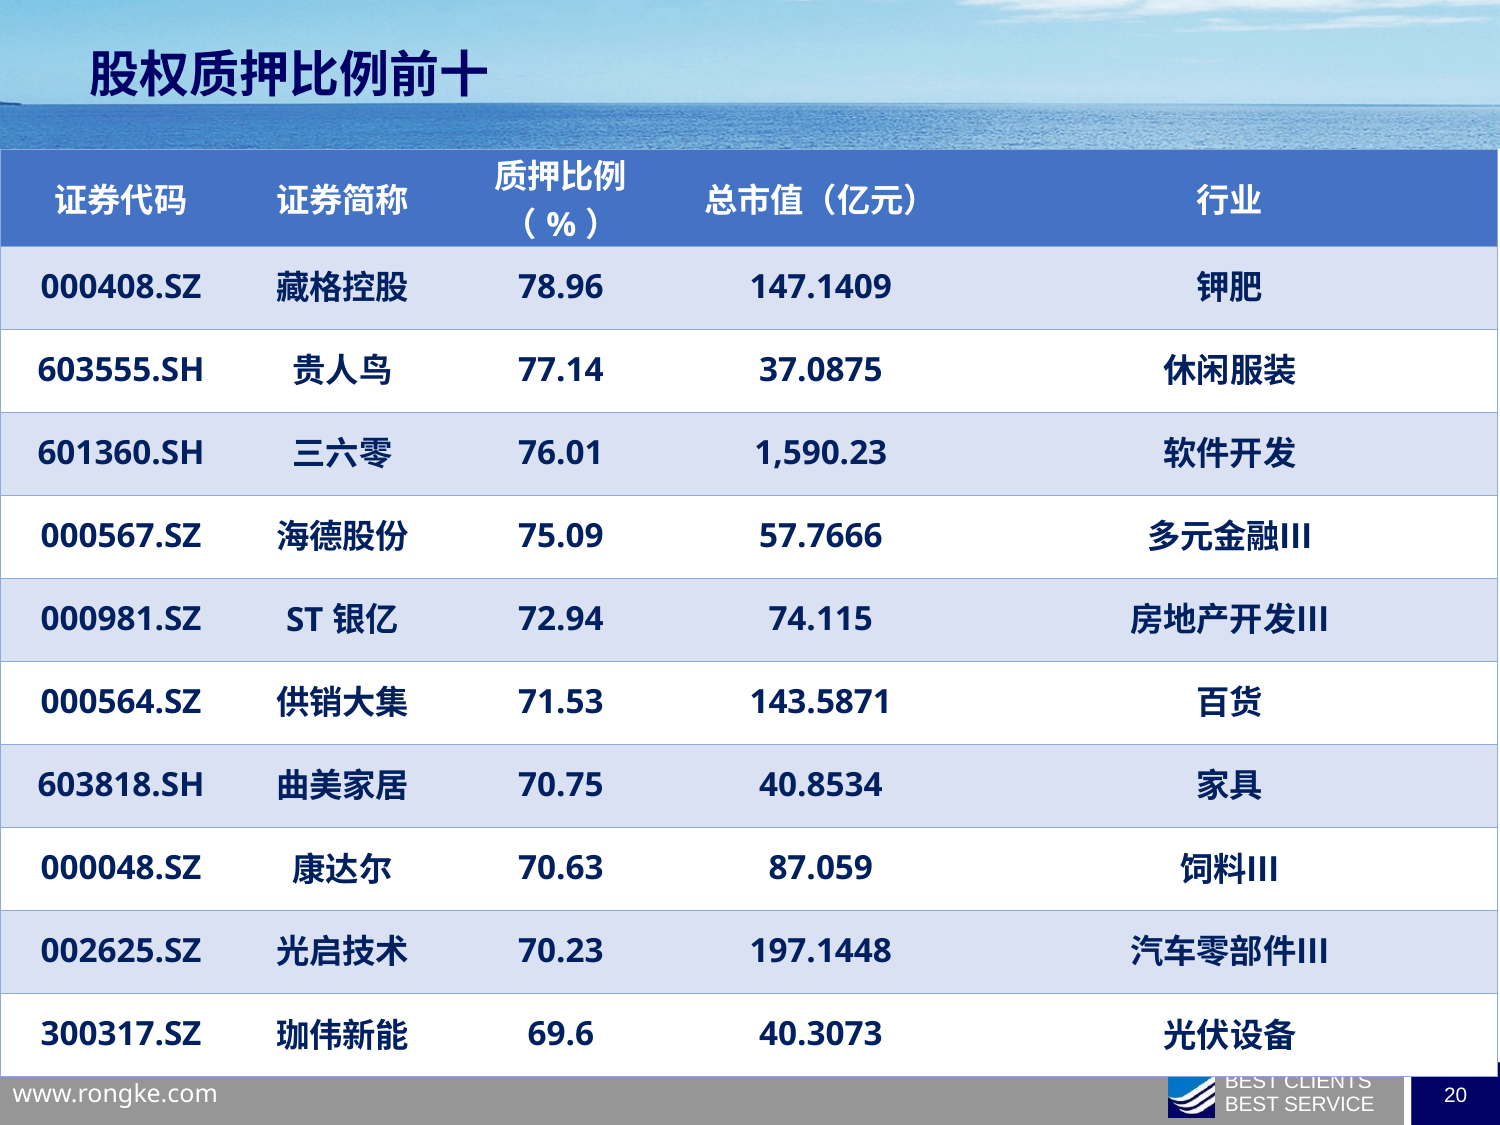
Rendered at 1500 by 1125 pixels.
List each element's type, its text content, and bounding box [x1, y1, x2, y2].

table_cell 601360.SH [1, 413, 242, 495]
table_cell 40.8534 [679, 745, 963, 827]
table_header 总市值（亿元） [679, 150, 963, 246]
table_cell 房地产开发Ⅲ [963, 579, 1497, 661]
table_cell ST银亿 [242, 579, 443, 661]
table_cell 三六零 [242, 413, 443, 495]
table_cell 37.0875 [679, 330, 963, 412]
table_cell 家具 [963, 745, 1497, 827]
table_cell 76.01 [443, 413, 679, 495]
table_cell 000567.SZ [1, 496, 242, 578]
table_cell 87.059 [679, 828, 963, 910]
table_header 证券代码 [1, 150, 242, 246]
table_cell 197.1448 [679, 911, 963, 993]
table_cell 1,590.23 [679, 413, 963, 495]
table_header 行业 [963, 150, 1497, 246]
text_box 股权质押比例前十 [74, 35, 1425, 149]
table_cell 002625.SZ [1, 911, 242, 993]
table_cell 147.1409 [679, 247, 963, 329]
table_cell 珈伟新能 [242, 994, 443, 1076]
table_cell 69.6 [443, 994, 679, 1076]
table_cell 603818.SH [1, 745, 242, 827]
table_cell 70.23 [443, 911, 679, 993]
table_cell 77.14 [443, 330, 679, 412]
table_cell 74.115 [679, 579, 963, 661]
table_cell 光启技术 [242, 911, 443, 993]
table_cell 软件开发 [963, 413, 1497, 495]
table_cell 休闲服装 [963, 330, 1497, 412]
table_cell 70.63 [443, 828, 679, 910]
table_cell 光伏设备 [963, 994, 1497, 1076]
table_cell 曲美家居 [242, 745, 443, 827]
table_cell 70.75 [443, 745, 679, 827]
table_cell 40.3073 [679, 994, 963, 1076]
table_cell 000981.SZ [1, 579, 242, 661]
table_cell 000564.SZ [1, 662, 242, 744]
table_cell 饲料Ⅲ [963, 828, 1497, 910]
picture [0, 0, 1500, 149]
table_cell 汽车零部件Ⅲ [963, 911, 1497, 993]
table_cell 多元金融Ⅲ [963, 496, 1497, 578]
table_cell 供销大集 [242, 662, 443, 744]
table_cell 300317.SZ [1, 994, 242, 1076]
table_cell 57.7666 [679, 496, 963, 578]
table_cell 75.09 [443, 496, 679, 578]
table_cell 贵人鸟 [242, 330, 443, 412]
table_cell 藏格控股 [242, 247, 443, 329]
table_cell 603555.SH [1, 330, 242, 412]
table_cell 000408.SZ [1, 247, 242, 329]
table_cell 钾肥 [963, 247, 1497, 329]
table_cell 海德股份 [242, 496, 443, 578]
table_cell 143.5871 [679, 662, 963, 744]
table_header 质押比例（%） [443, 150, 679, 246]
picture [1168, 1077, 1215, 1118]
table_header 证券简称 [242, 150, 443, 246]
table_cell 000048.SZ [1, 828, 242, 910]
table_cell 72.94 [443, 579, 679, 661]
table_cell 康达尔 [242, 828, 443, 910]
table_cell 78.96 [443, 247, 679, 329]
table_cell 71.53 [443, 662, 679, 744]
table_cell 百货 [963, 662, 1497, 744]
